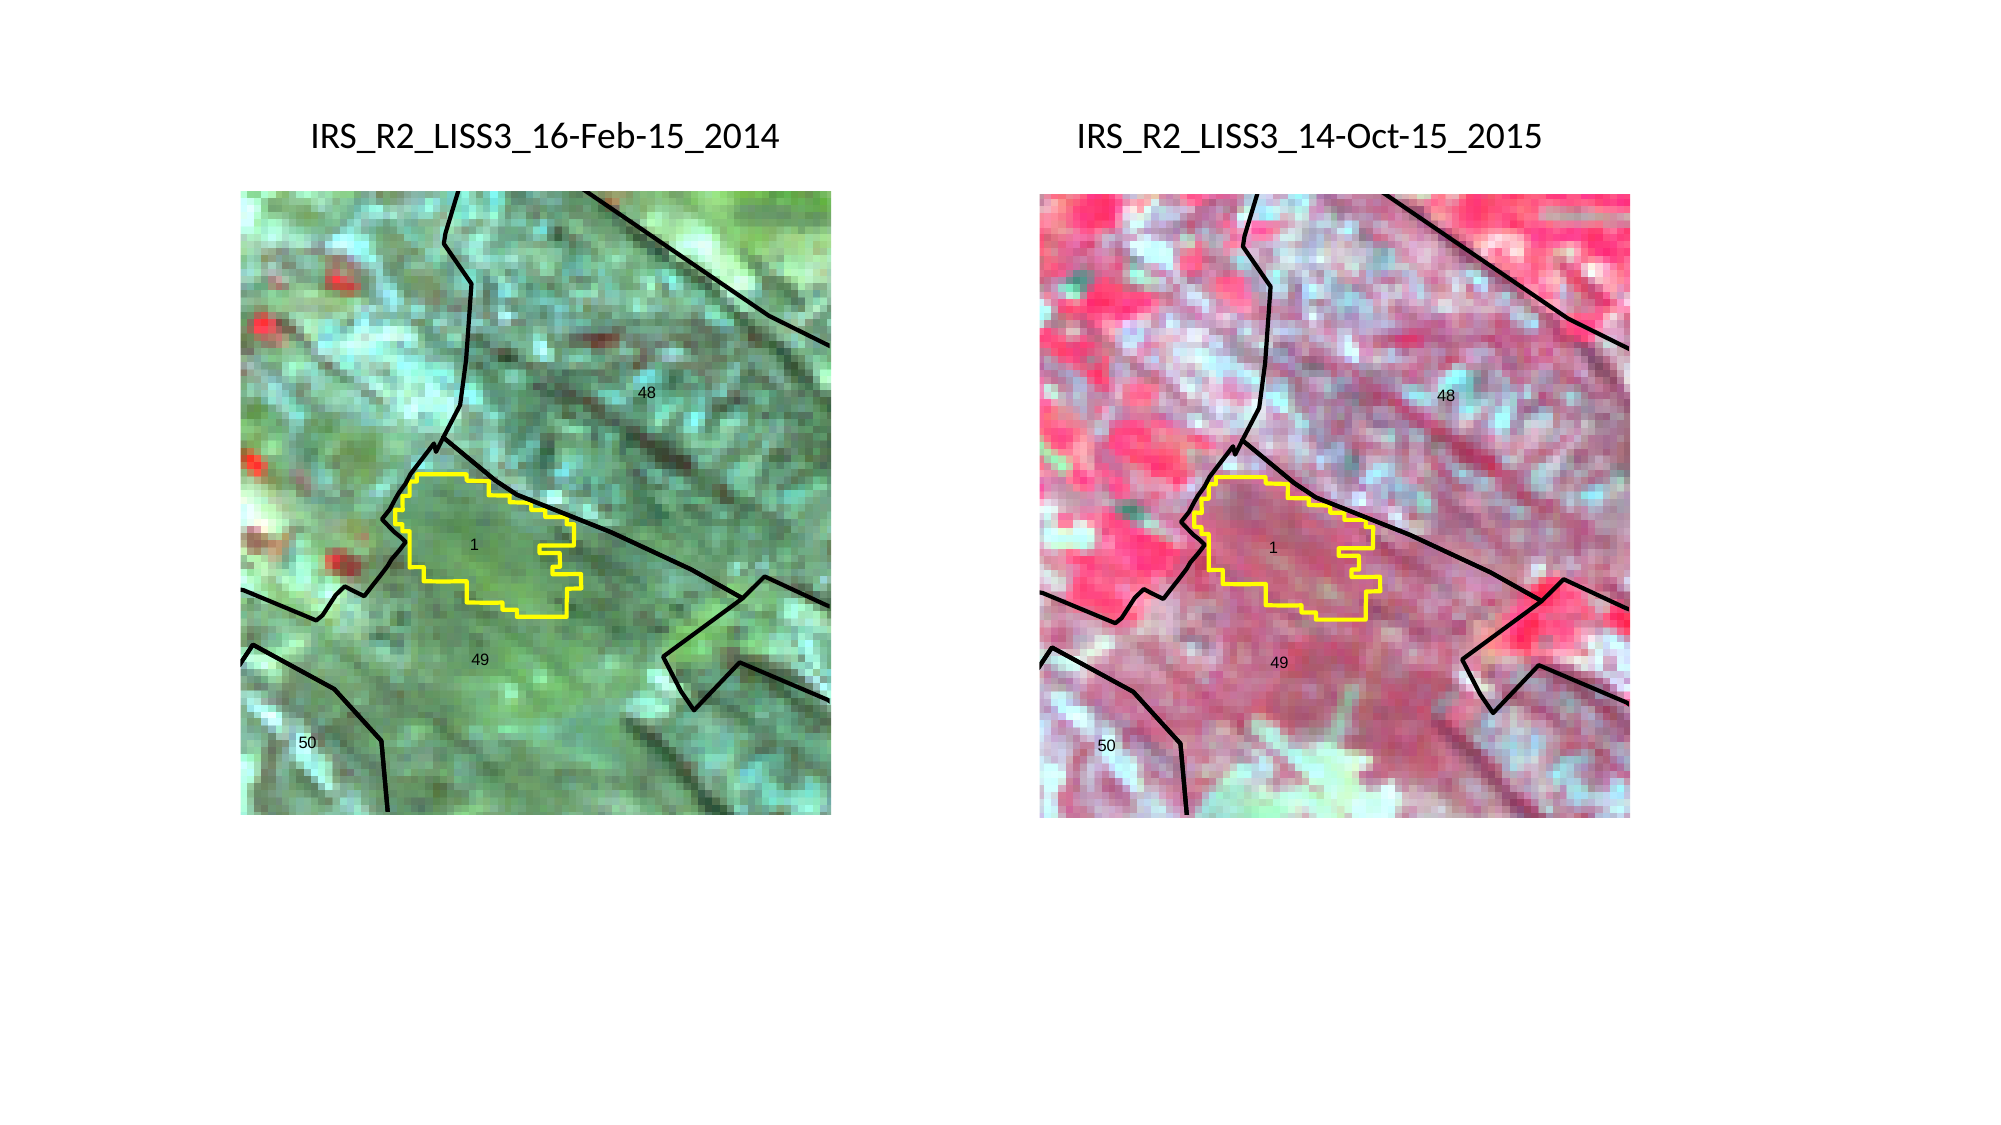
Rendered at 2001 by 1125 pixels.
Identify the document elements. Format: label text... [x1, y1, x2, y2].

text_box IRS_R2_LISS3_16-Feb-15_2014 [295, 103, 796, 164]
text_box IRS_R2_LISS3_14-Oct-15_2015 [1061, 103, 1559, 194]
picture [240, 191, 832, 815]
picture [1039, 194, 1631, 818]
